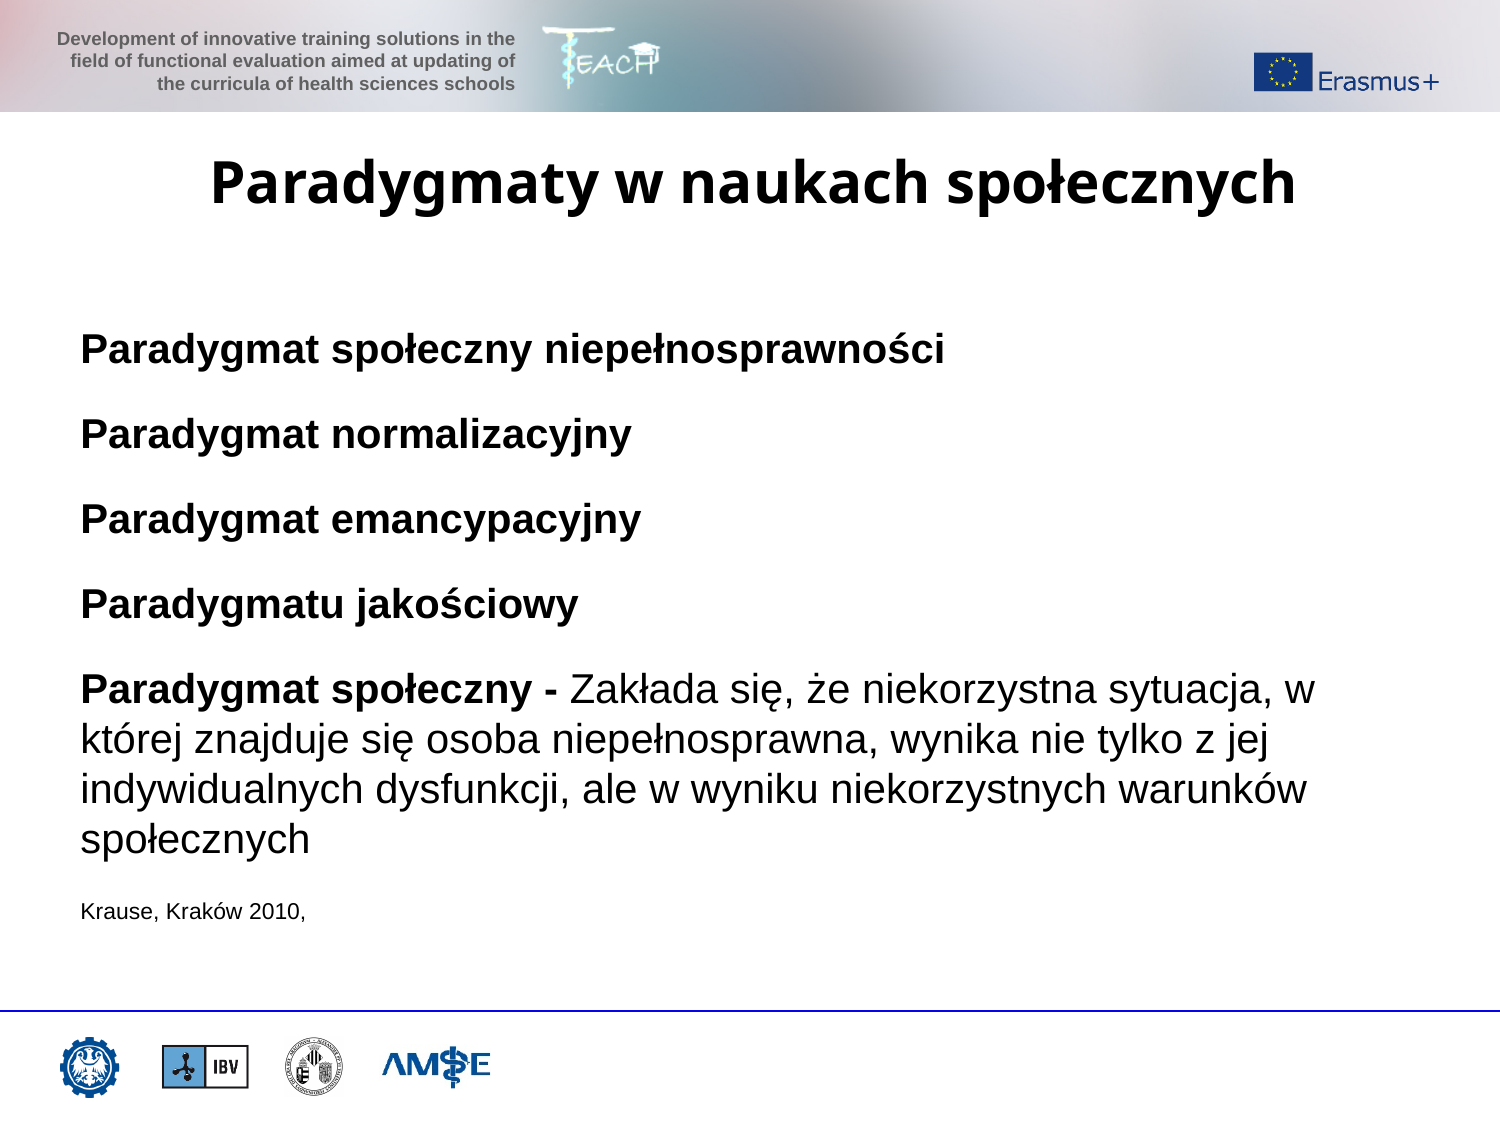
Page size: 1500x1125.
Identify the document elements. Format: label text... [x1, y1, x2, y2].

picture [161, 1044, 249, 1089]
text_box Paradygmat społeczny niepełnosprawności Paradygmat normalizacyjny Paradygmat emancypacyjny Paradygmatu jakościowy Paradygmat społeczny - Zakłada się, że niekorzystna sytuacja, w której znajduje się osoba niepełnosprawna, wynika nie tylko z jej indywidualnych dysfunkcji, ale w wyniku niekorzystnych warunków społecznych Krause, Kraków 2010, [34, 314, 1397, 941]
text_box Paradygmaty w naukach społecznych [76, 137, 1431, 231]
picture [0, 0, 1500, 112]
picture [53, 1035, 126, 1099]
picture [379, 1044, 491, 1089]
picture [284, 1036, 344, 1097]
